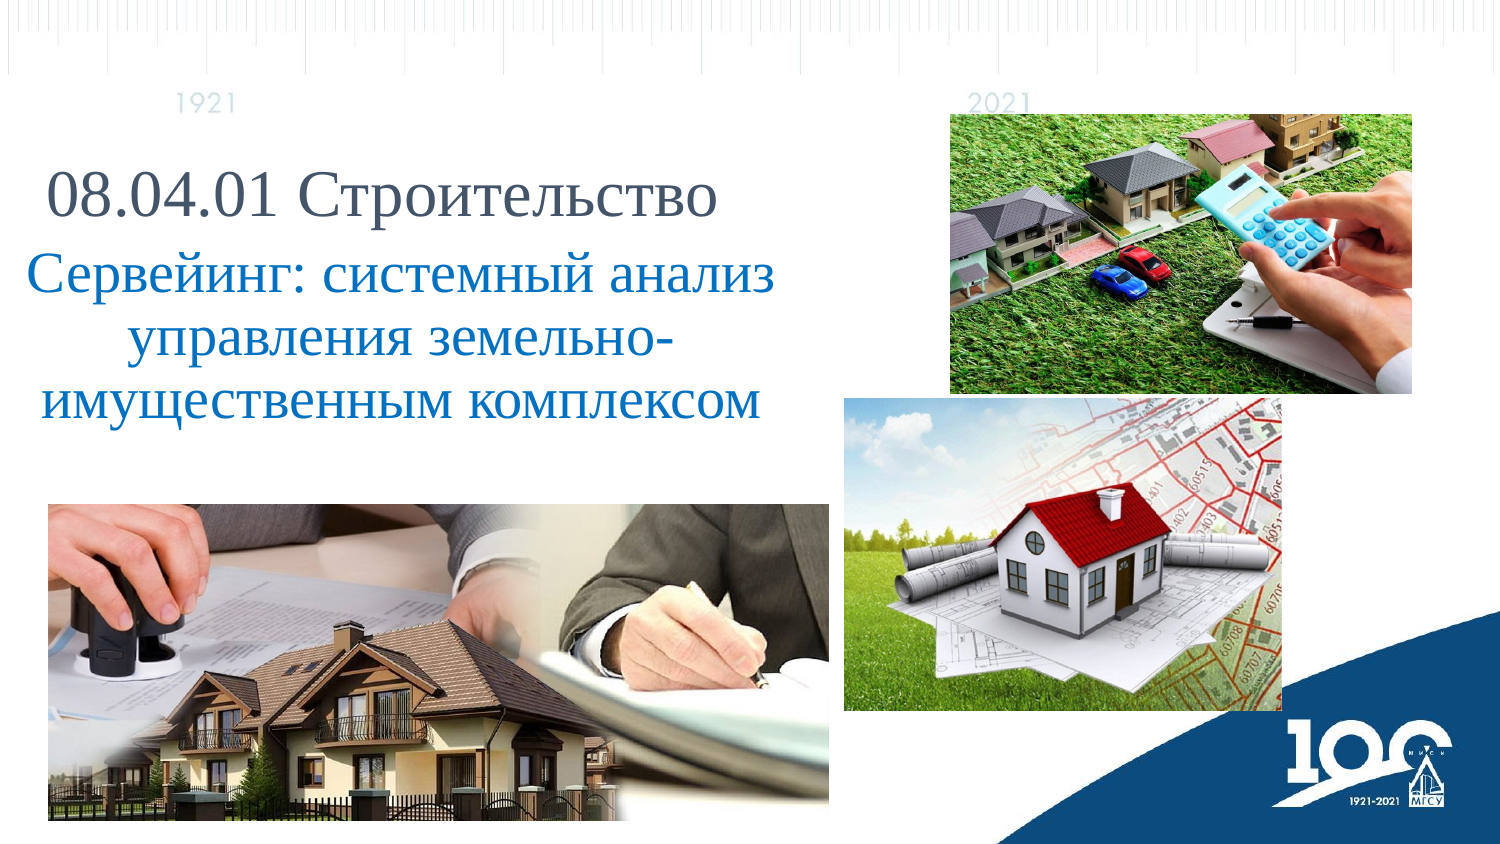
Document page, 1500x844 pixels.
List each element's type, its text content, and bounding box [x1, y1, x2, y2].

title 08.04.01 Строительство [0, 143, 767, 239]
list Сервейинг: системный анализ управления земельно-имущественным комплексом [0, 236, 833, 273]
picture [0, 0, 1500, 844]
